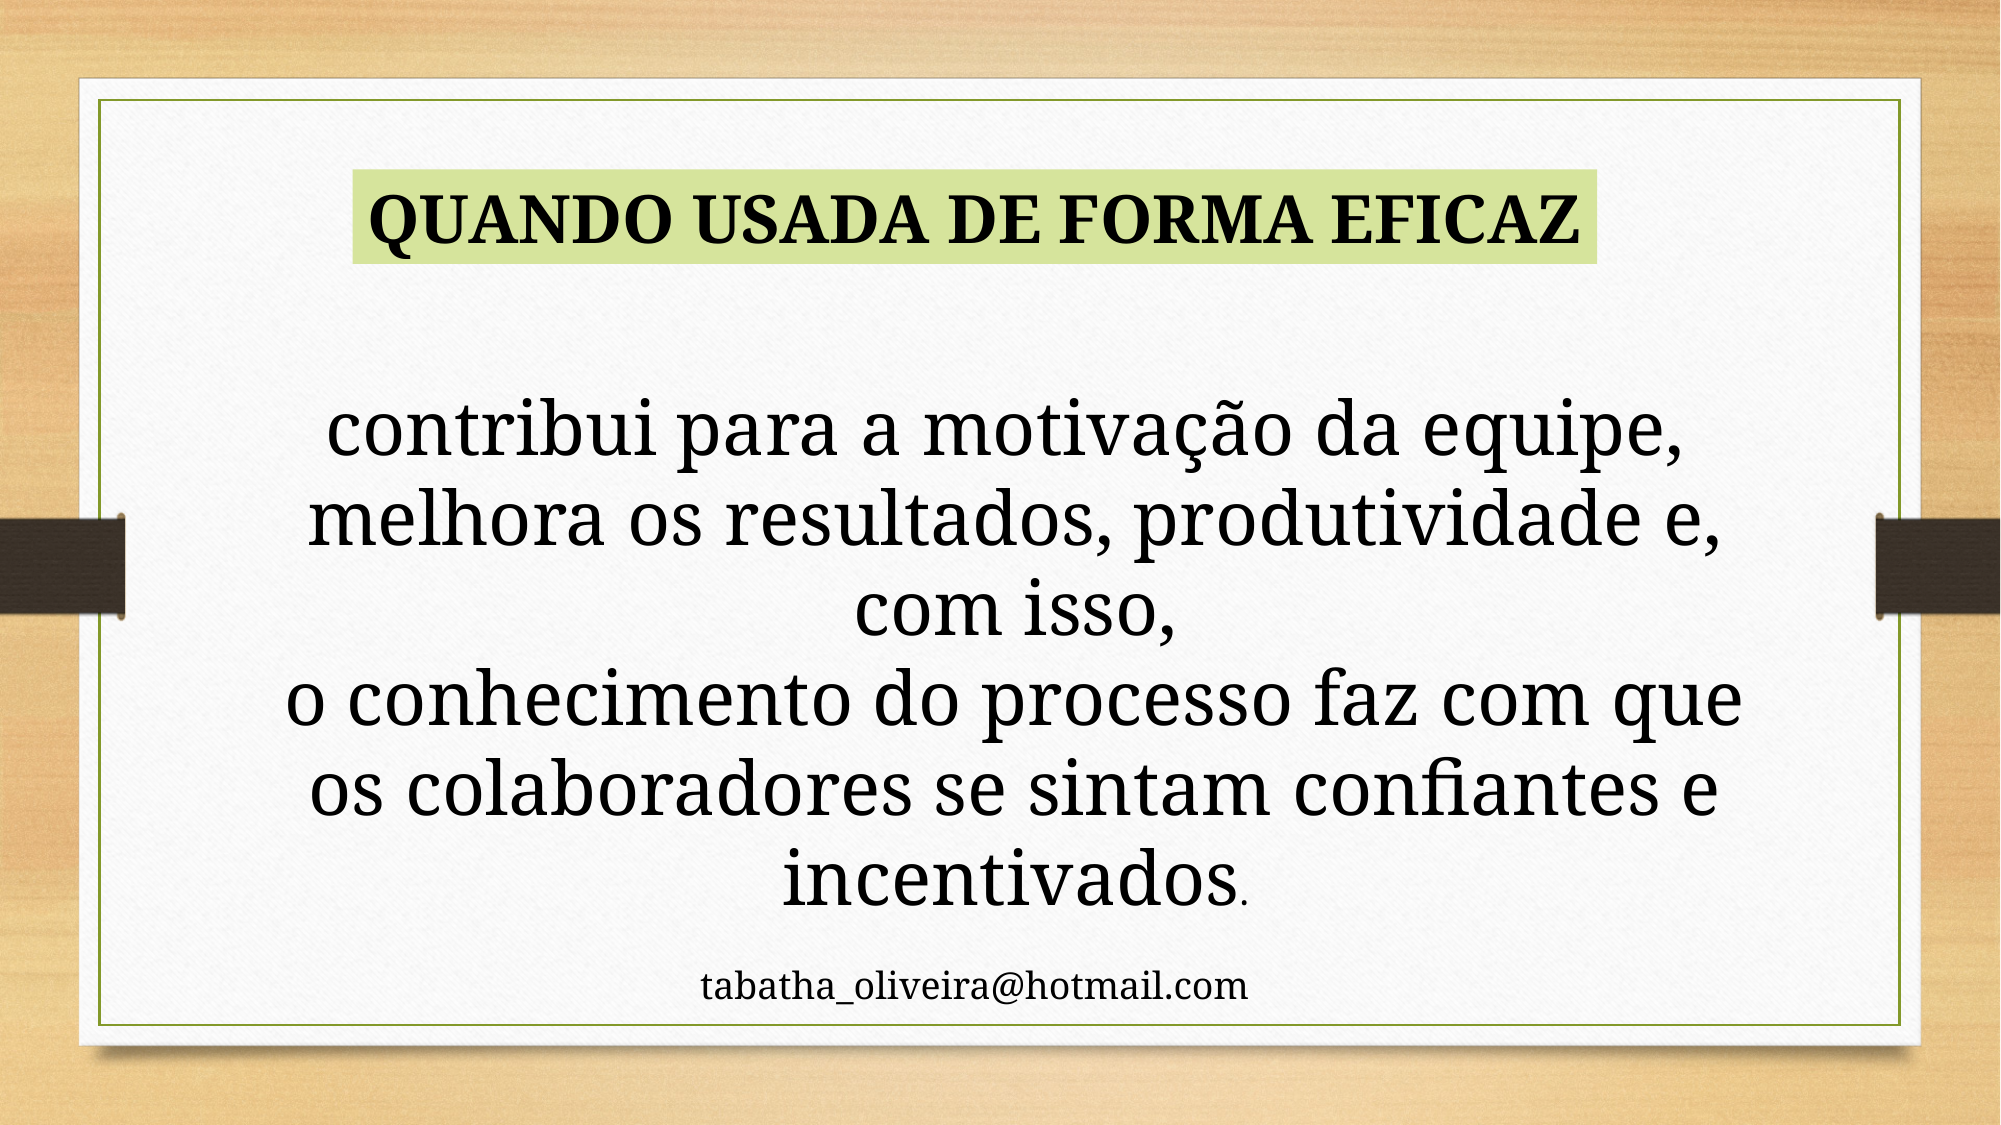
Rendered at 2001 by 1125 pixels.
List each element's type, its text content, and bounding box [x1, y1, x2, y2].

text_box tabatha_oliveira@hotmail.com [685, 954, 1265, 1014]
text_box contribui para a motivação da equipe, melhora os resultados, produtividade e, com isso, o conhecimento do processo faz com que os colaboradores se sintam confiantes e incentivados. [224, 372, 1807, 928]
text_box QUANDO USADA DE FORMA EFICAZ [352, 169, 1598, 264]
picture [0, 0, 2001, 1125]
